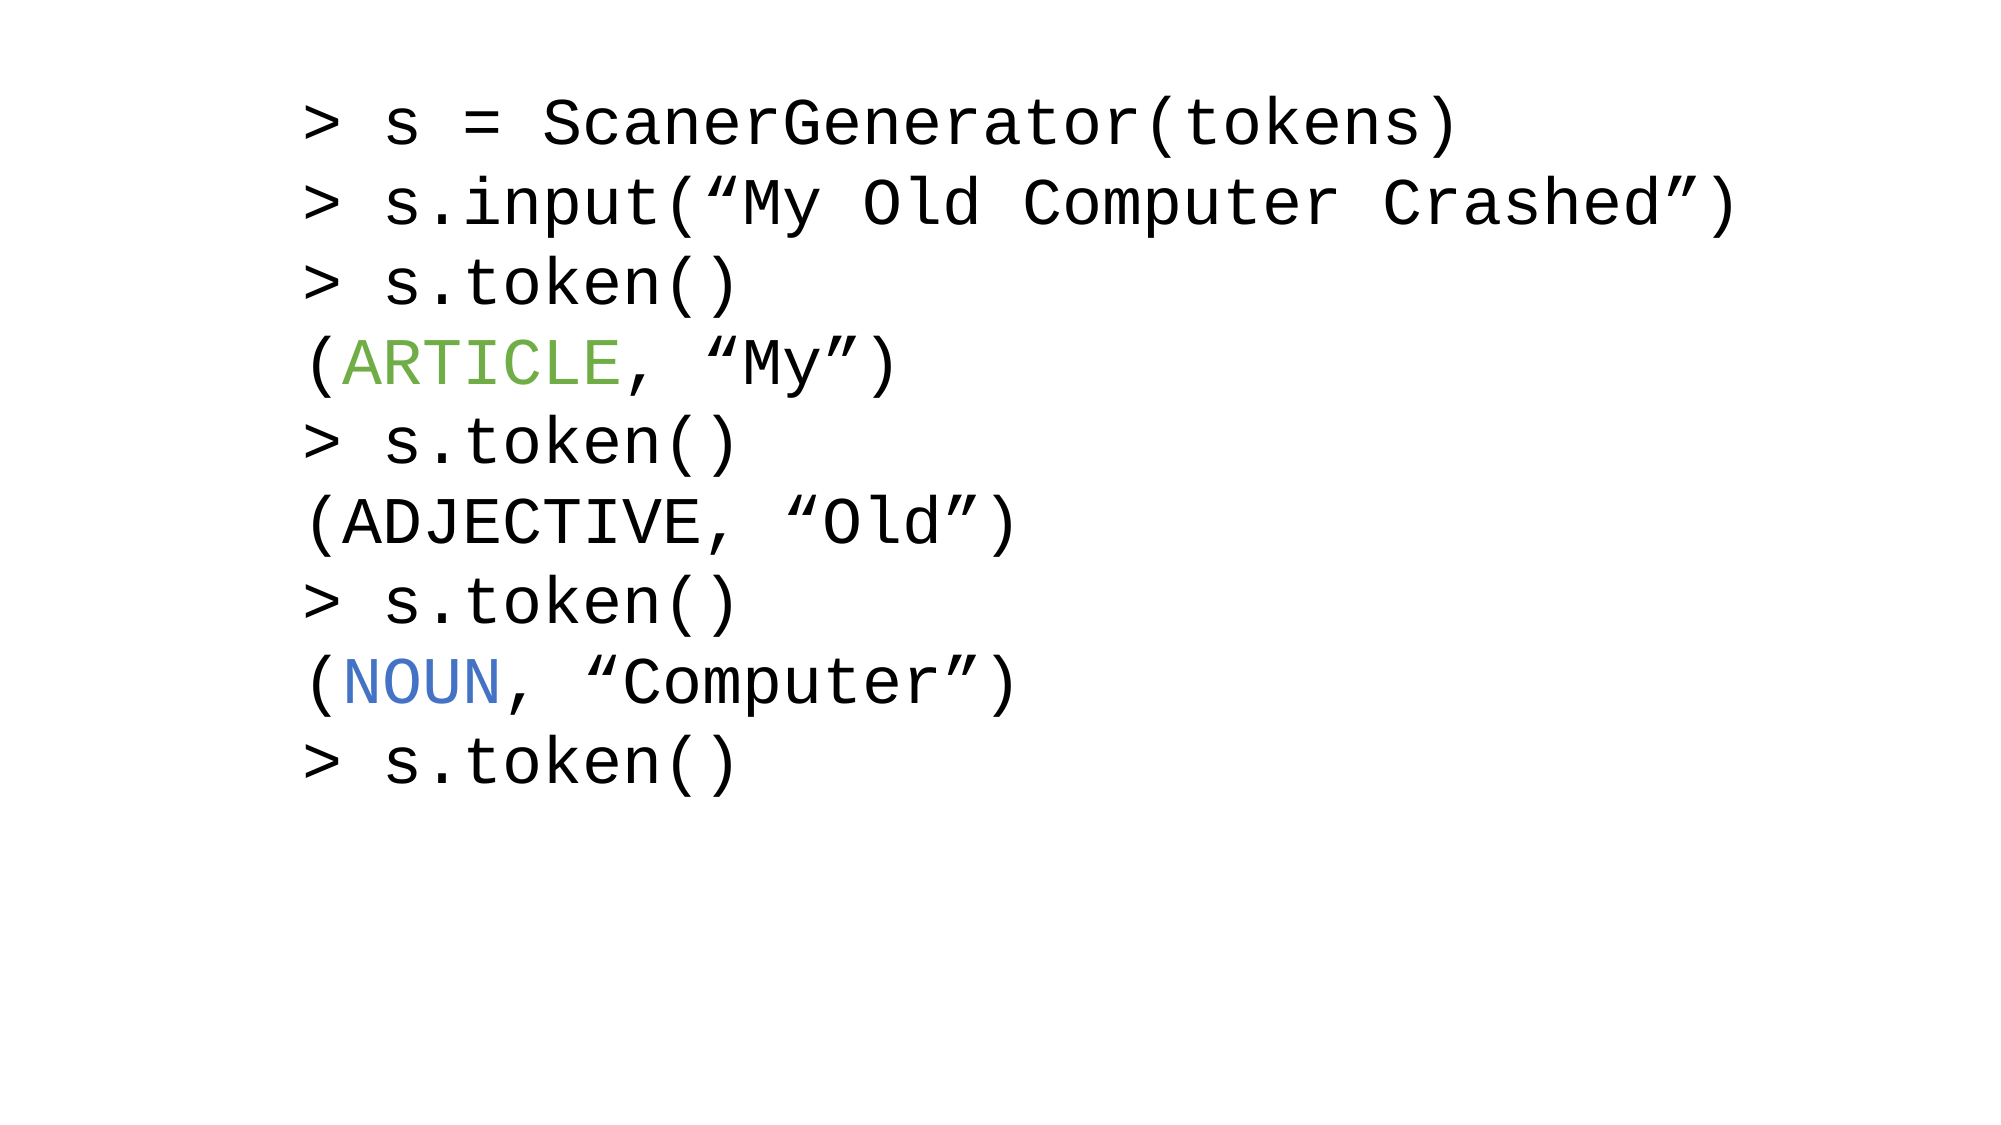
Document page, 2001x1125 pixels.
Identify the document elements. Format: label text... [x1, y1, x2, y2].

text_box > s = ScanerGenerator(tokens) > s.input(“My Old Computer Crashed”) > s.token() (ARTICLE, “My”) > s.token() (ADJECTIVE, “Old”) > s.token() (NOUN, “Computer”) > s.token() [287, 70, 1758, 885]
